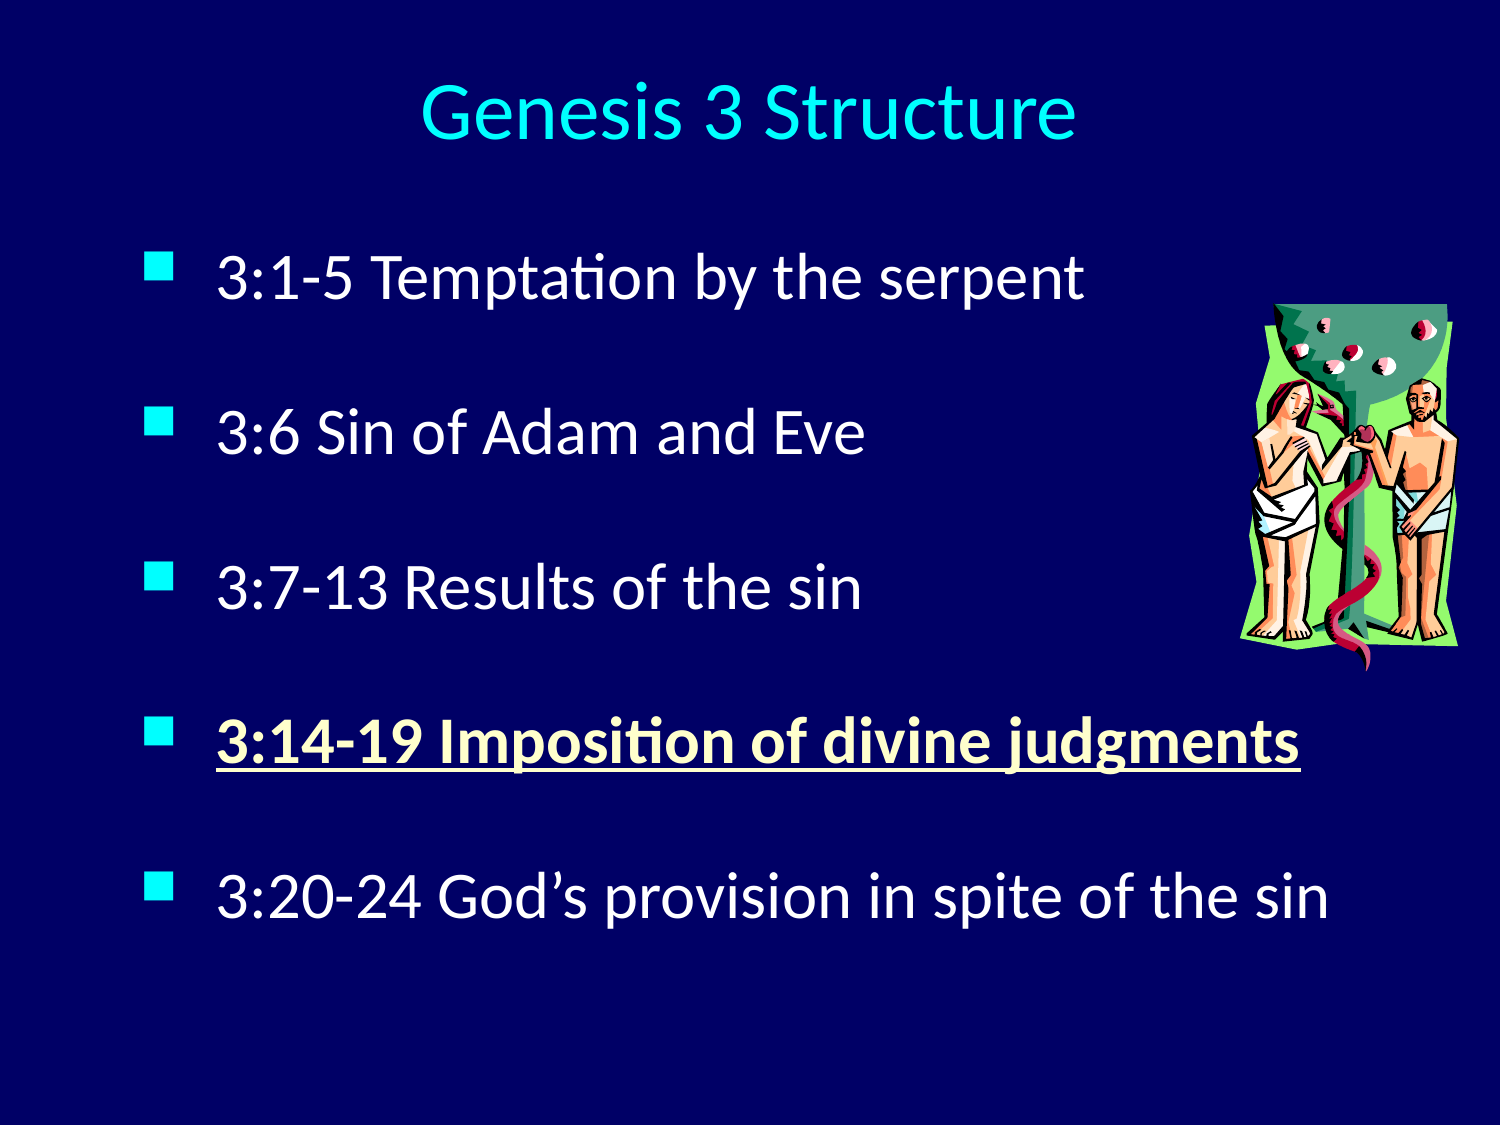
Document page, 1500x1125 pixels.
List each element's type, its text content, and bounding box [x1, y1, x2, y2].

list 3:1-5 Temptation by the serpent 3:6 Sin of Adam and Eve 3:7-13 Results of the sin 3:14-19 Imposition of divine judgments 3:20-24 God’s provision in spite of the sin [124, 224, 1376, 1063]
title Genesis 3 Structure [112, 37, 1388, 175]
picture [1239, 299, 1463, 676]
